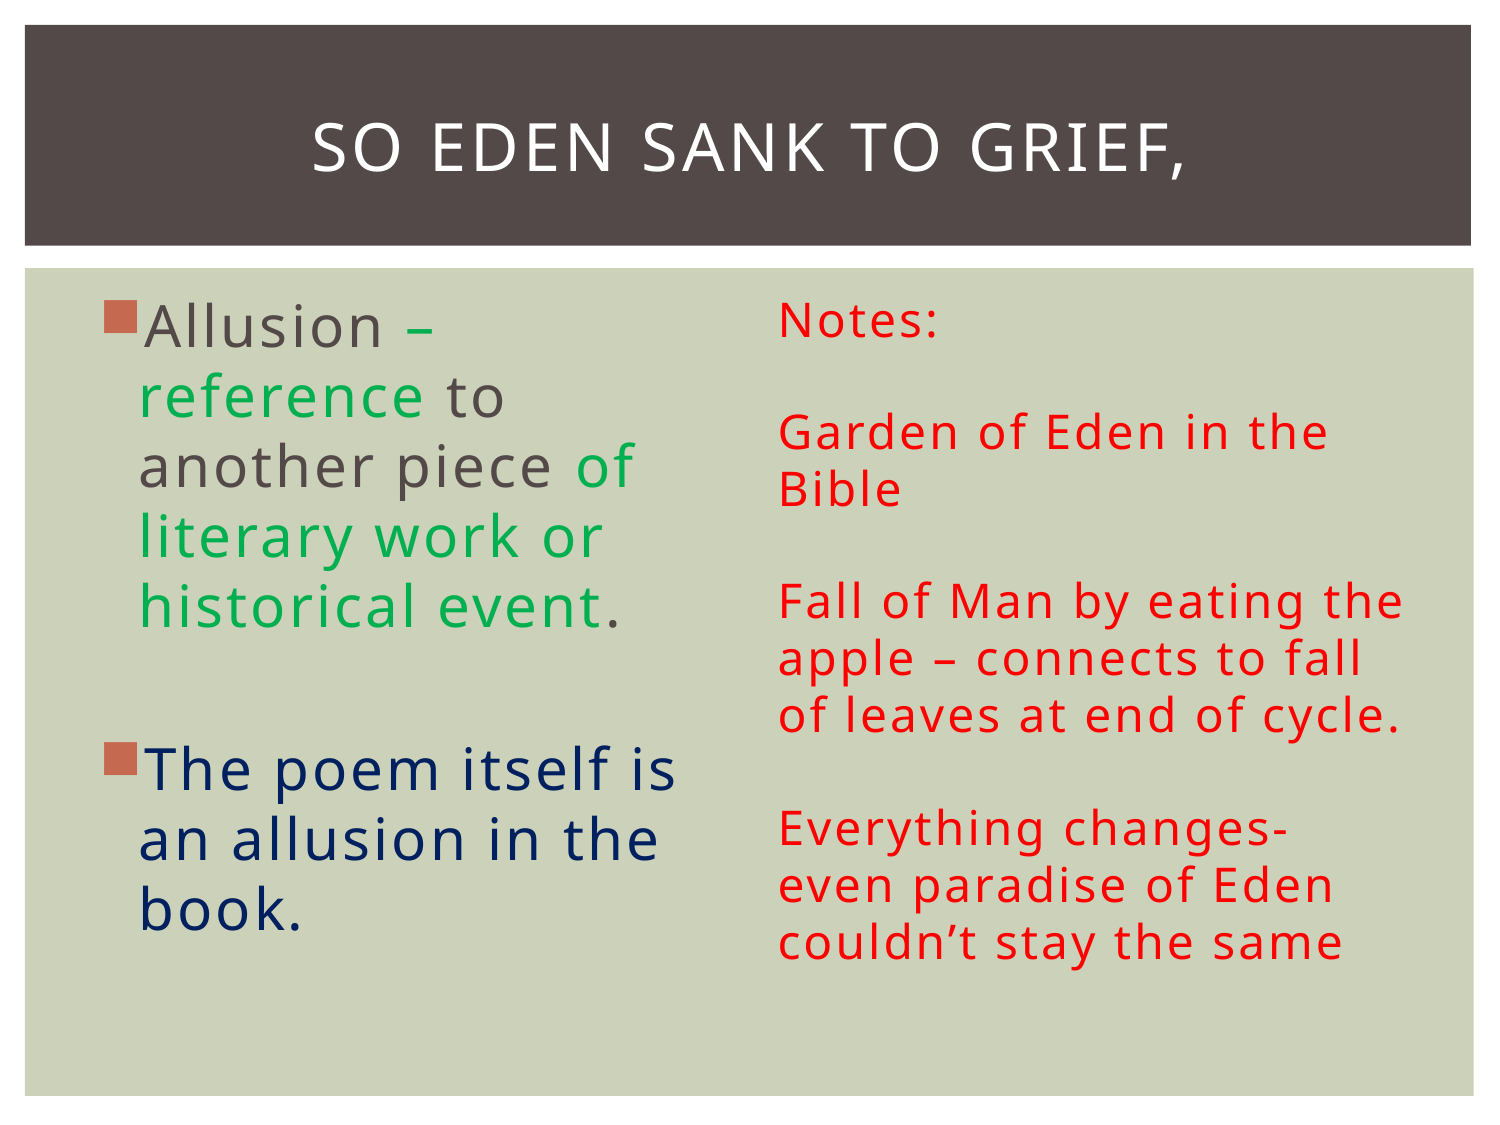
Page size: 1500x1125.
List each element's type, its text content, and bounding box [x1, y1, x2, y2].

list Allusion – reference to another piece of literary work or historical event. The poem itself is an allusion in the book. [75, 281, 738, 1005]
list Notes: Garden of Eden in the Bible Fall of Man by eating the apple – connects to fall of leaves at end of cycle. Everything changes-even paradise of Eden couldn’t stay the same [762, 281, 1425, 1005]
title So Eden sank to grief, [62, 58, 1438, 232]
